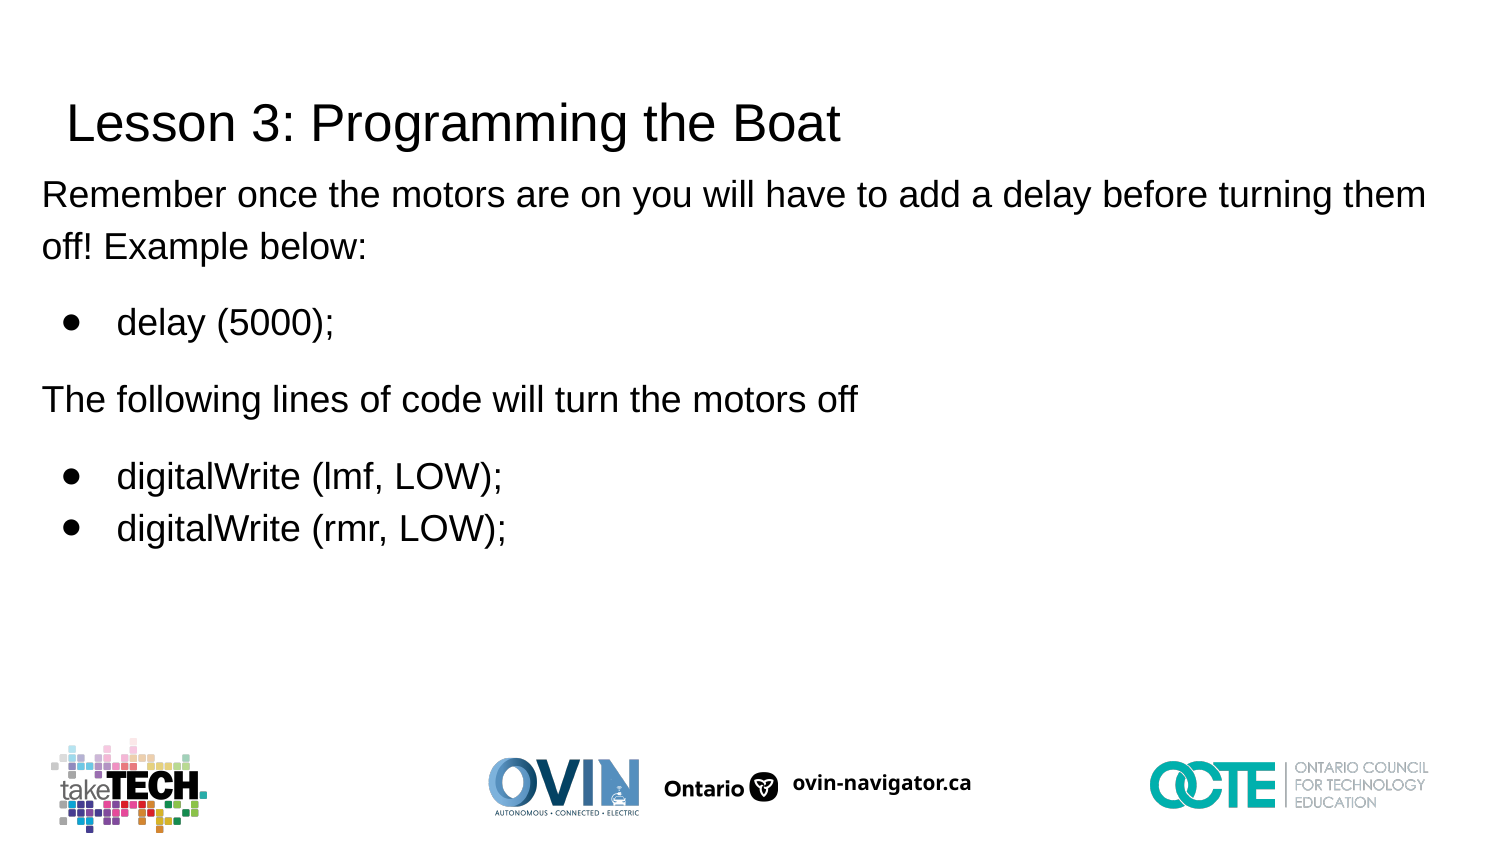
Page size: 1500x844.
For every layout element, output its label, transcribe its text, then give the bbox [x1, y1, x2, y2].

title Lesson 3: Programming the Boat [51, 72, 1449, 148]
list Remember once the motors are on you will have to add a delay before turning them off! Example below: delay (5000); The following lines of code will turn the motors off digitalWrite (lmf, LOW); digitalWrite (rmr, LOW); [26, 148, 1474, 747]
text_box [50, 737, 1450, 833]
